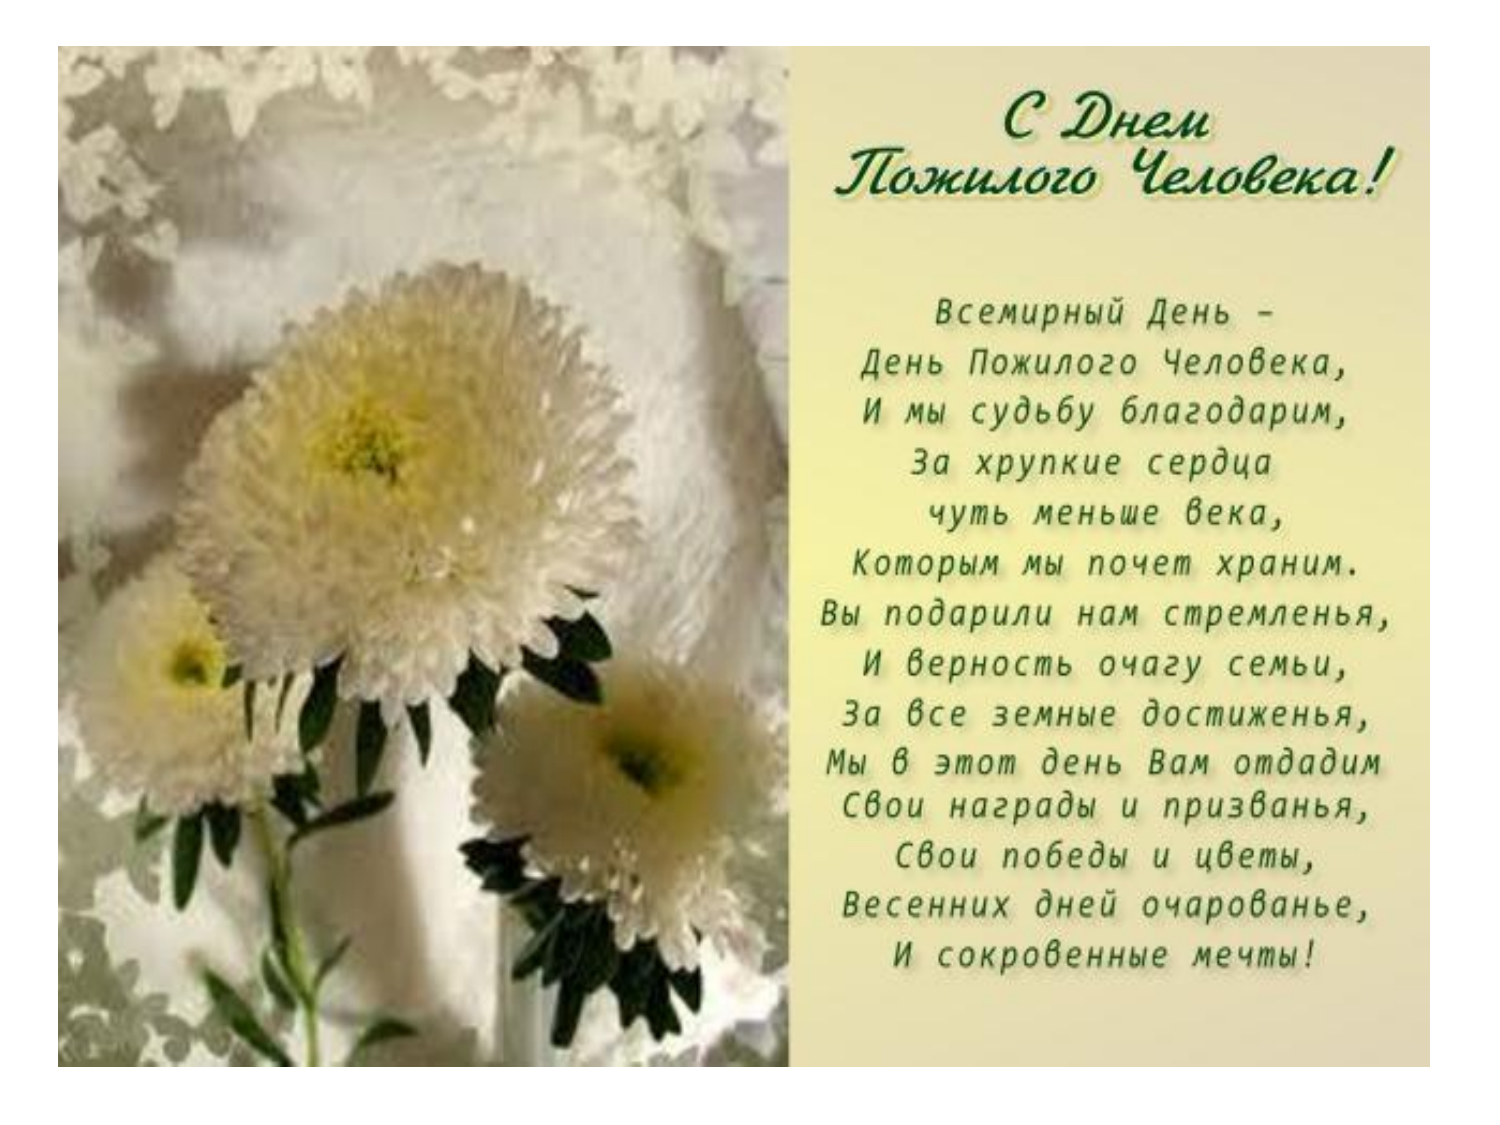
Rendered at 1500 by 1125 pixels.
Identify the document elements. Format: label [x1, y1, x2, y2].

picture [58, 46, 1430, 1067]
